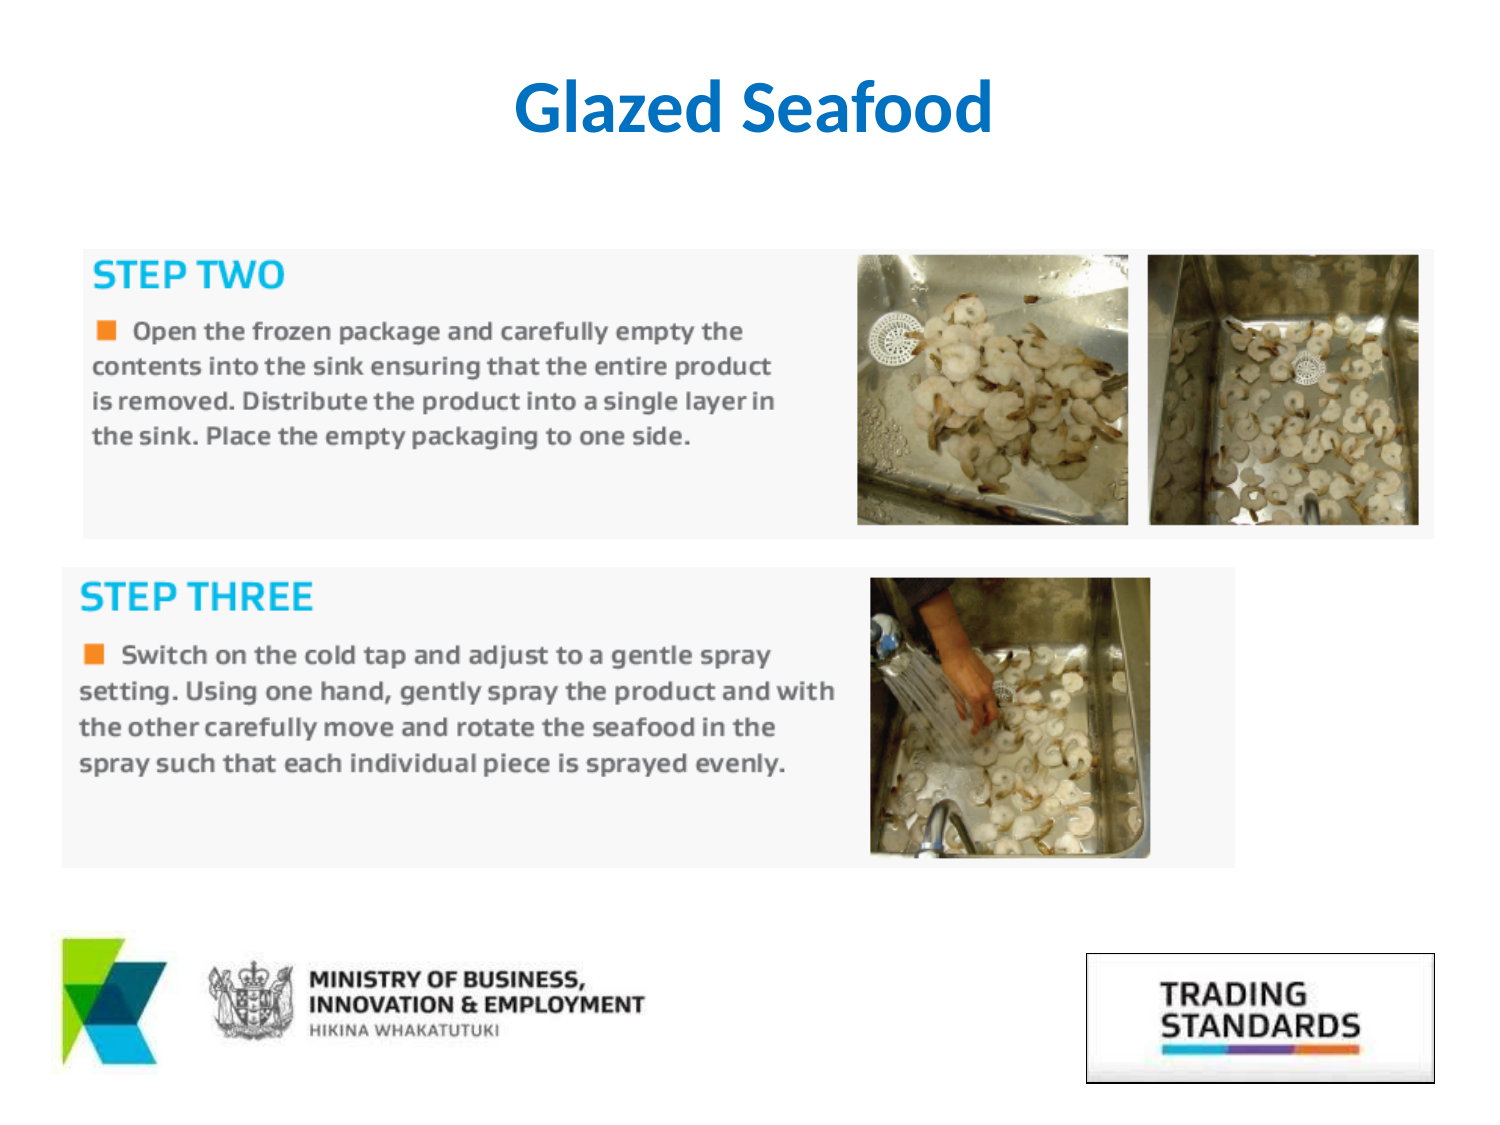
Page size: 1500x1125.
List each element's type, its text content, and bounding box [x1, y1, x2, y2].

title Glazed Seafood [79, 50, 1430, 238]
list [83, 249, 1435, 539]
picture [62, 566, 1235, 868]
picture [1087, 953, 1435, 1083]
picture [51, 929, 663, 1076]
